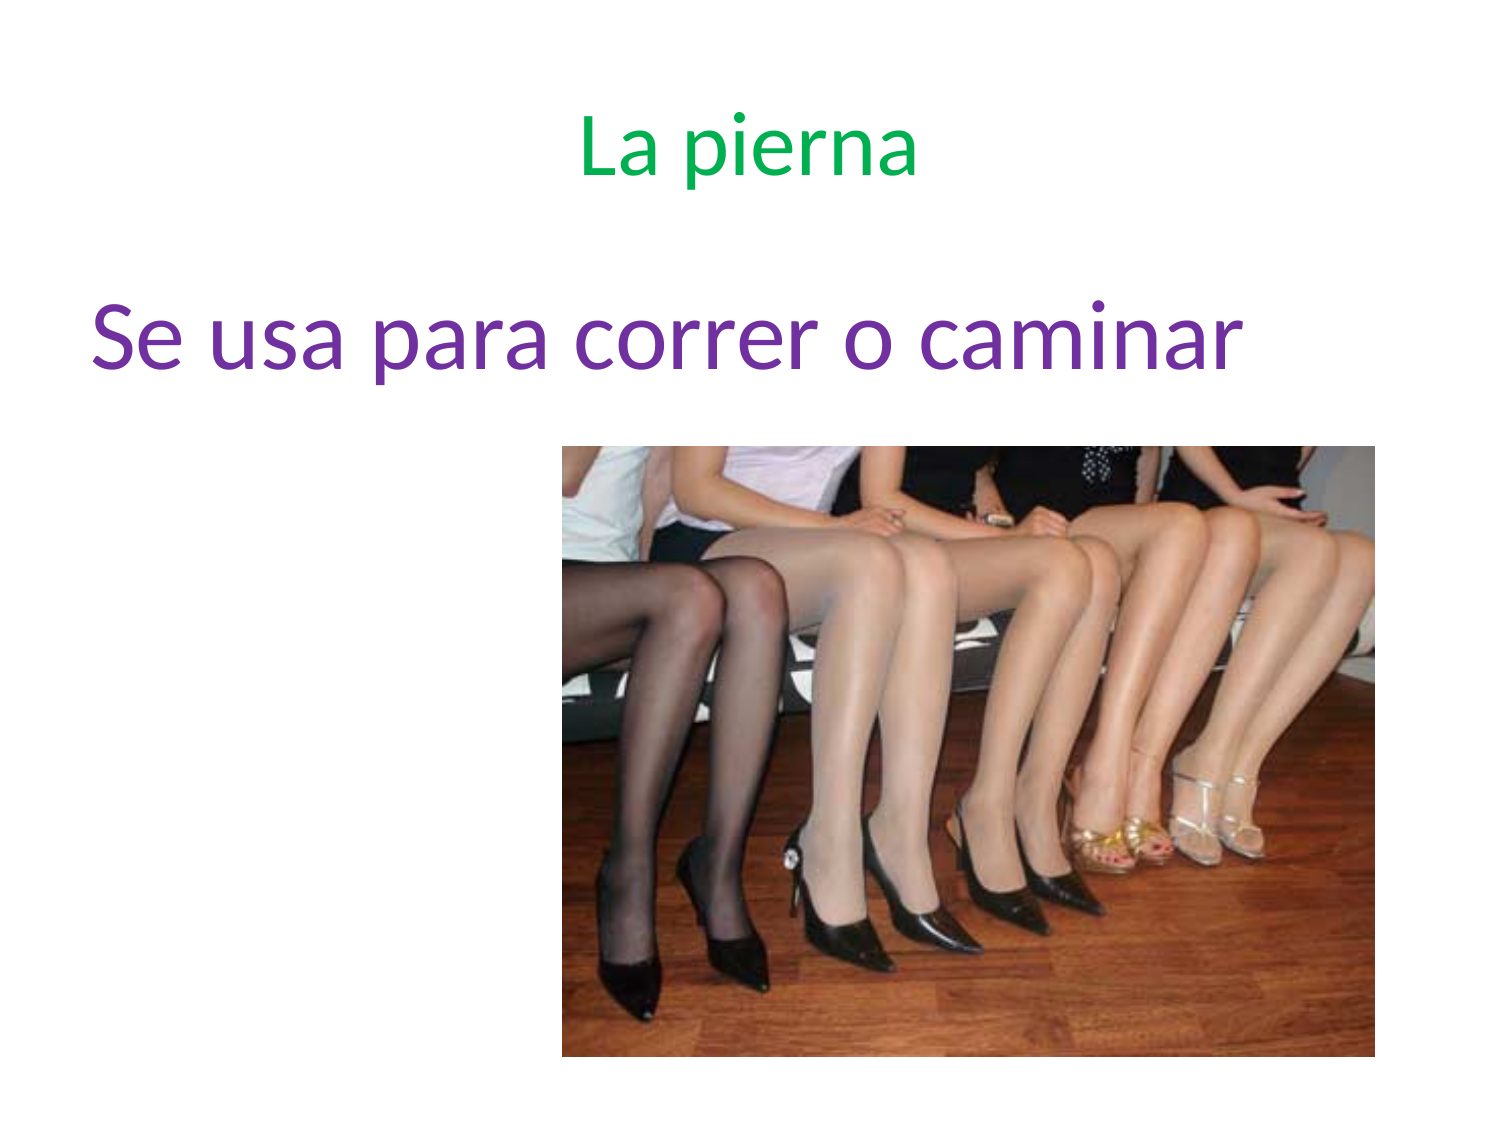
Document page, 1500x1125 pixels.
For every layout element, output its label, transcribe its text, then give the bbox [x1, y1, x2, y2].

picture [562, 446, 1376, 1057]
list Se usa para correr o caminar [75, 262, 1425, 1005]
title La pierna [75, 45, 1425, 233]
